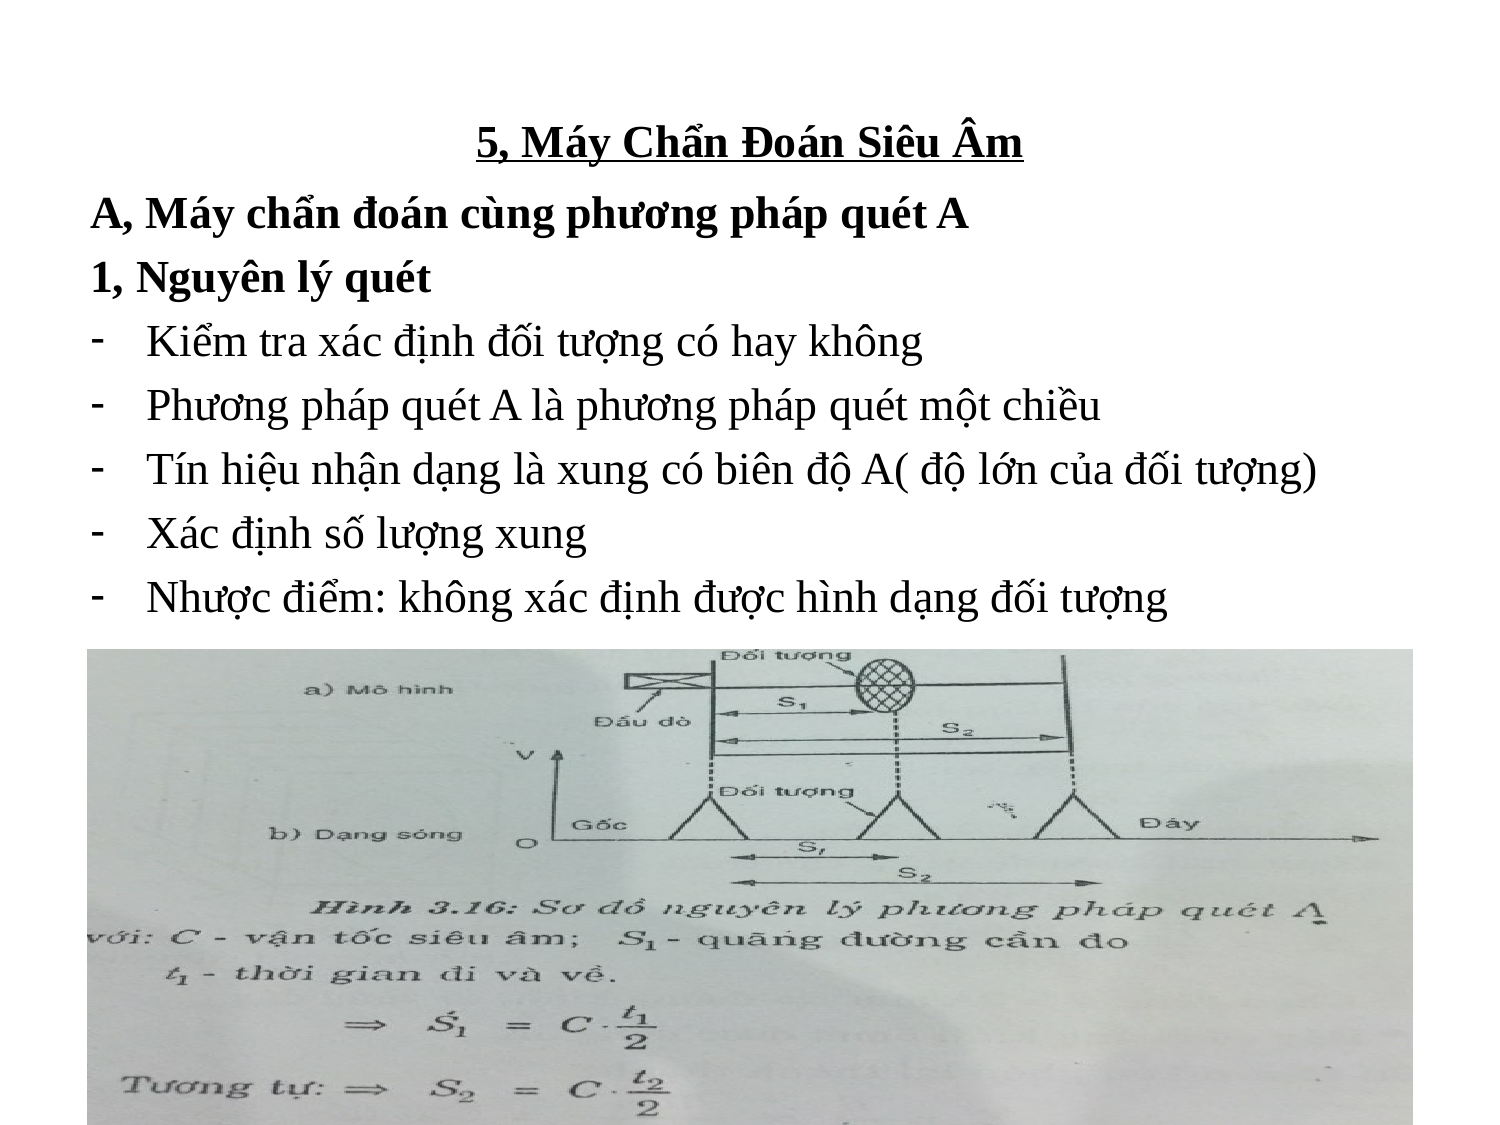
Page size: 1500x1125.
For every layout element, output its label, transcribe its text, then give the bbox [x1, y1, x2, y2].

picture [87, 649, 1413, 1125]
list A, Máy chẩn đoán cùng phương pháp quét A 1, Nguyên lý quét Kiểm tra xác định đối tượng có hay không Phương pháp quét A là phương pháp quét một chiều Tín hiệu nhận dạng là xung có biên độ A( độ lớn của đối tượng) Xác định số lượng xung Nhược điểm: không xác định được hình dạng đối tượng [75, 174, 1425, 1005]
title 5, Máy Chẩn Đoán Siêu Âm [75, 45, 1425, 174]
